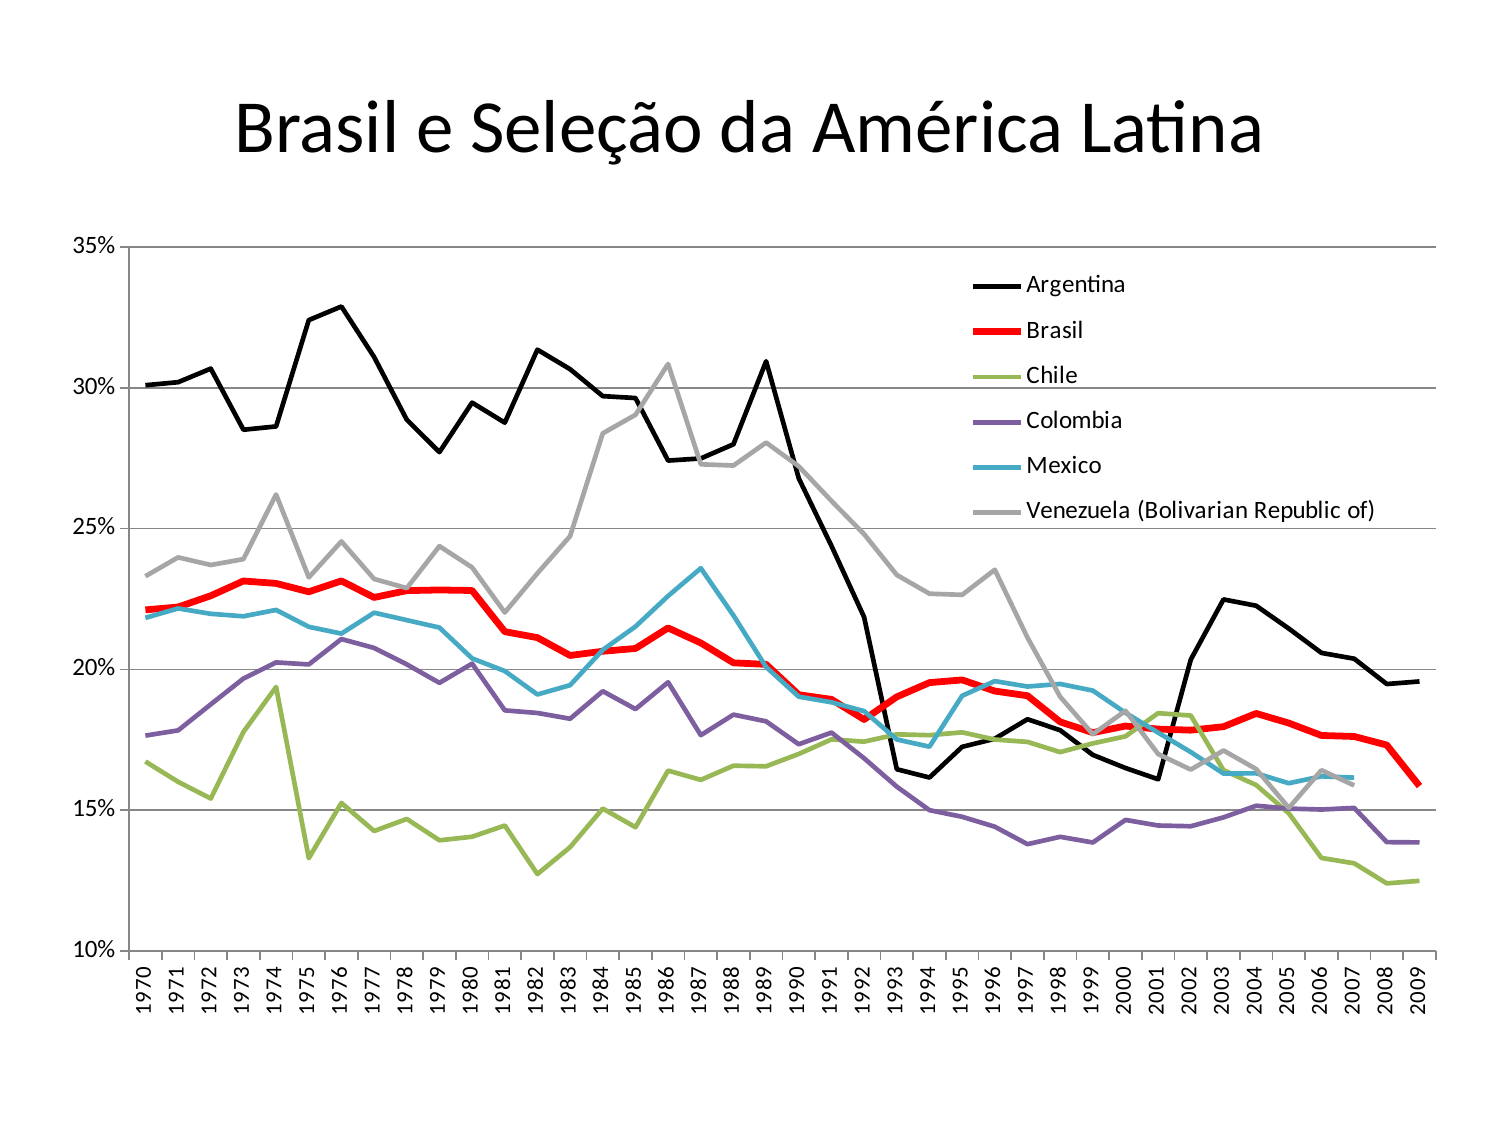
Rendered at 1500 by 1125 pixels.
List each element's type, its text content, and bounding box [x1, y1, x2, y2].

chart [58, 222, 1437, 1032]
title Brasil e Seleção da América Latina [75, 45, 1425, 200]
